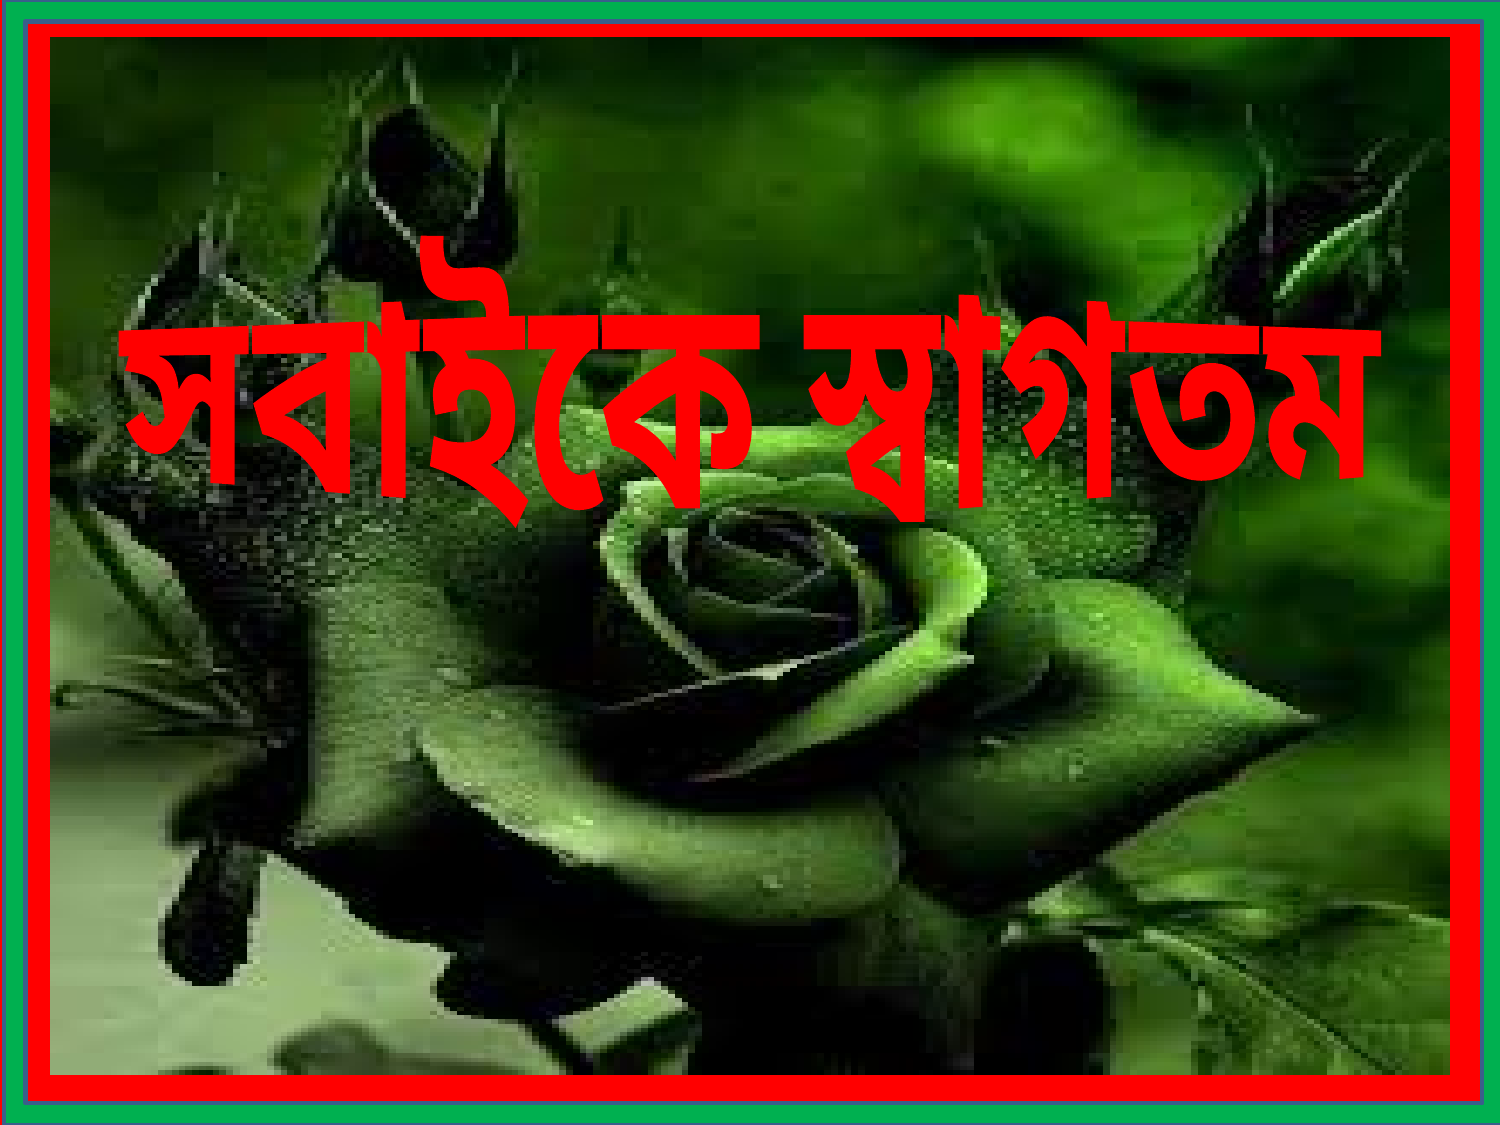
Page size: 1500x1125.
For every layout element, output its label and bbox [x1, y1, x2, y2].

picture [49, 37, 1451, 1076]
text_box [2, 0, 1500, 1125]
